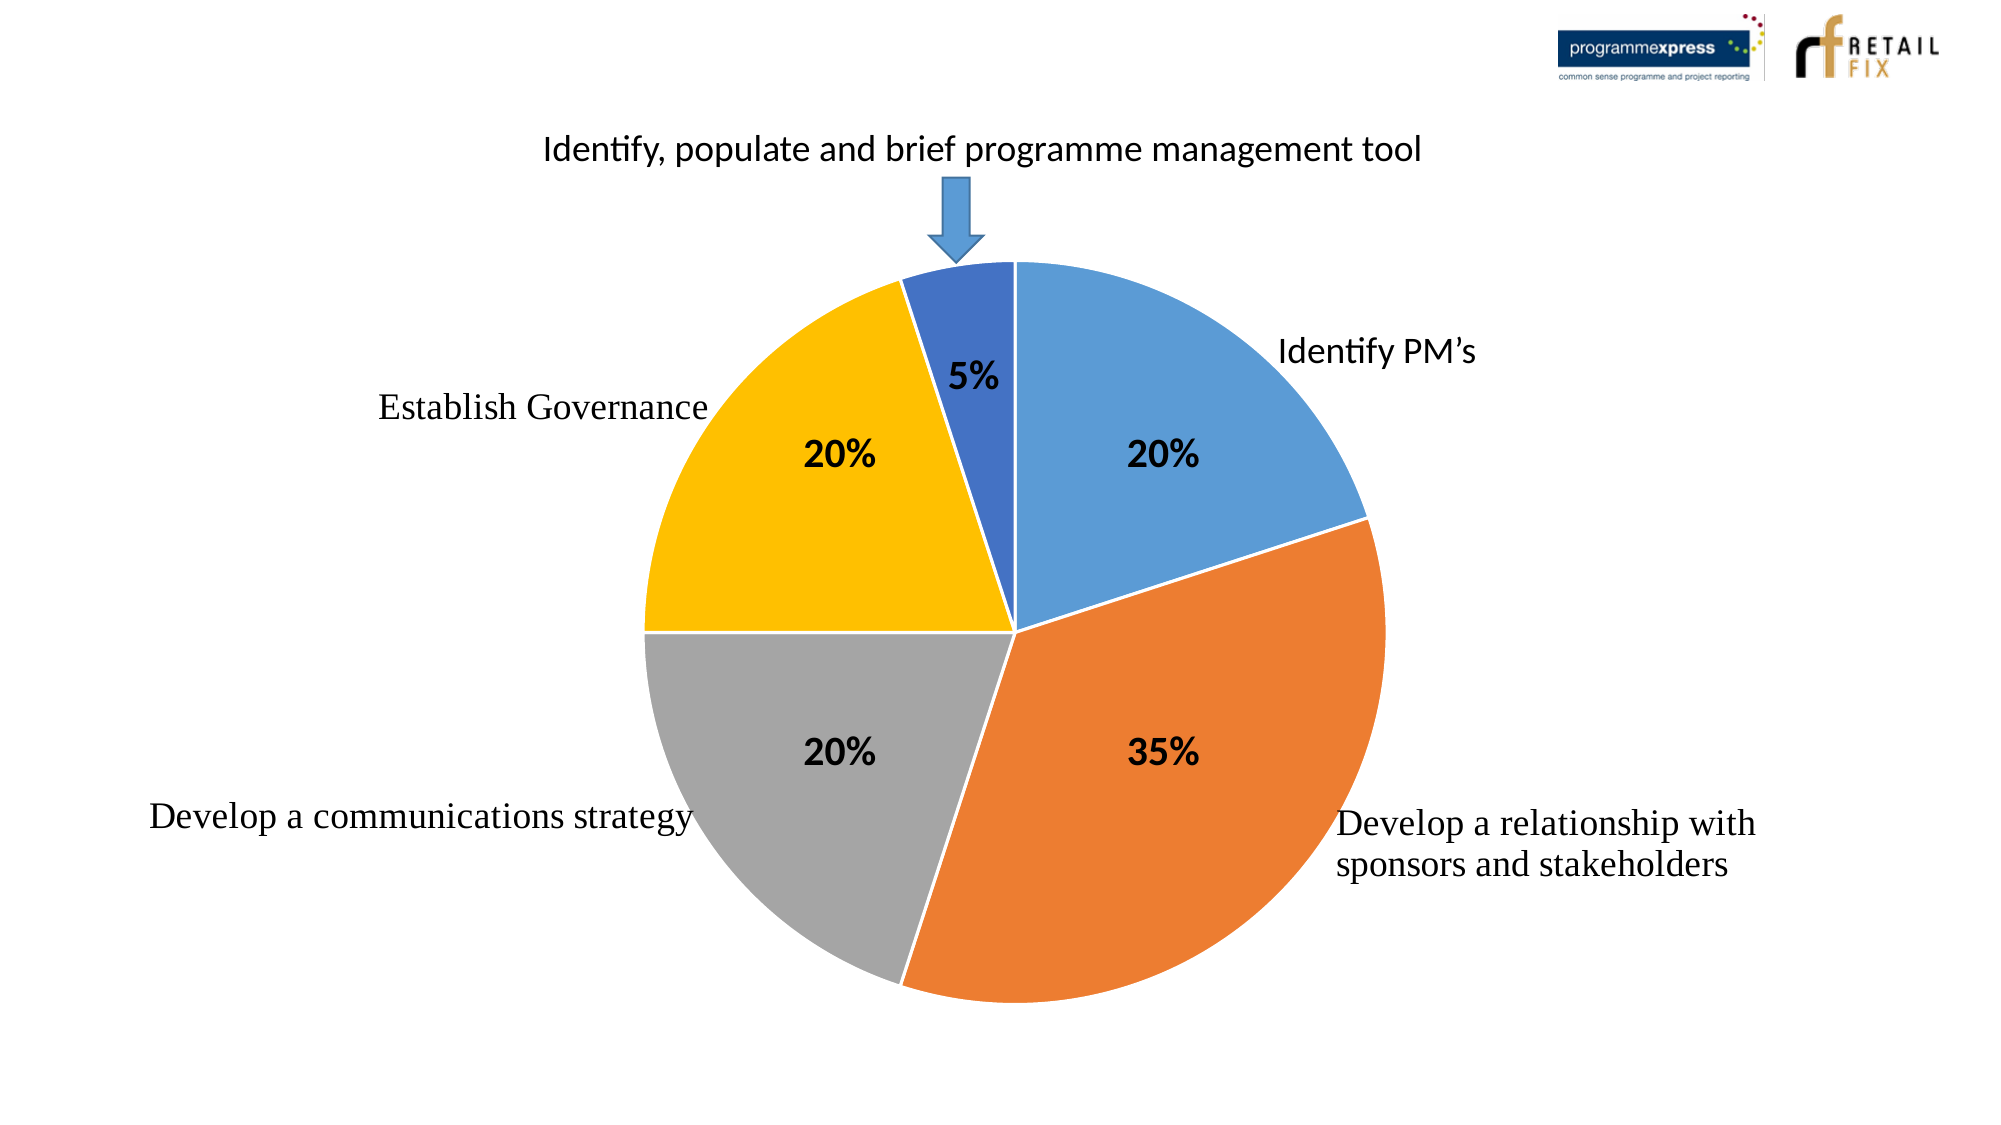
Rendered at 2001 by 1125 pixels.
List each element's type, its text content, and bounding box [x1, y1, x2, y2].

text_box [926, 176, 986, 244]
chart [134, 244, 1896, 1021]
picture [1558, 14, 1939, 81]
text_box Identify, populate and brief programme management tool [528, 116, 1439, 177]
